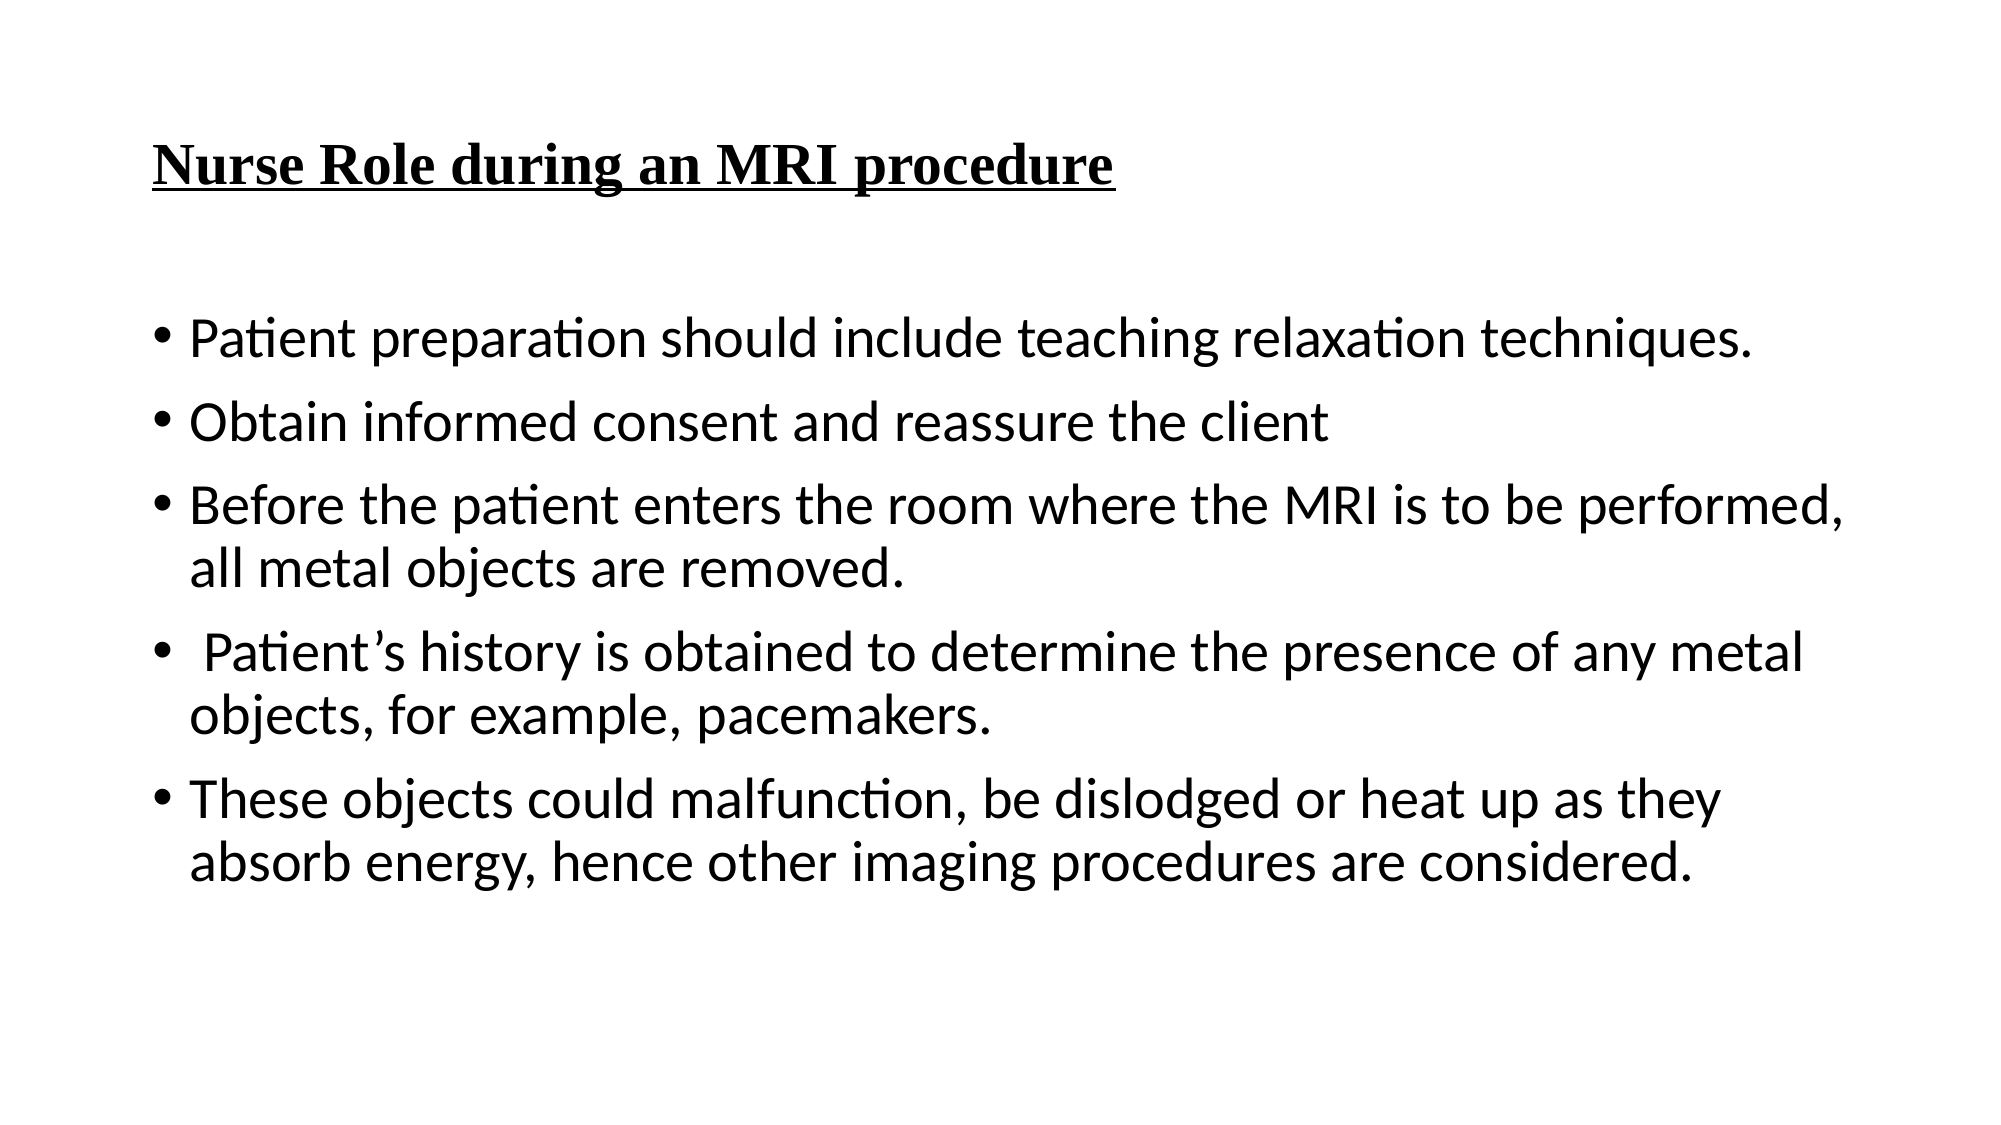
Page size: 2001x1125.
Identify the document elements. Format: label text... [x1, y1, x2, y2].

title Nurse Role during an MRI procedure [137, 59, 1863, 278]
list Patient preparation should include teaching relaxation techniques. Obtain informed consent and reassure the client Before the patient enters the room where the MRI is to be performed, all metal objects are removed. Patient’s history is obtained to determine the presence of any metal objects, for example, pacemakers. These objects could malfunction, be dislodged or heat up as they absorb energy, hence other imaging procedures are considered. [137, 299, 1863, 1014]
